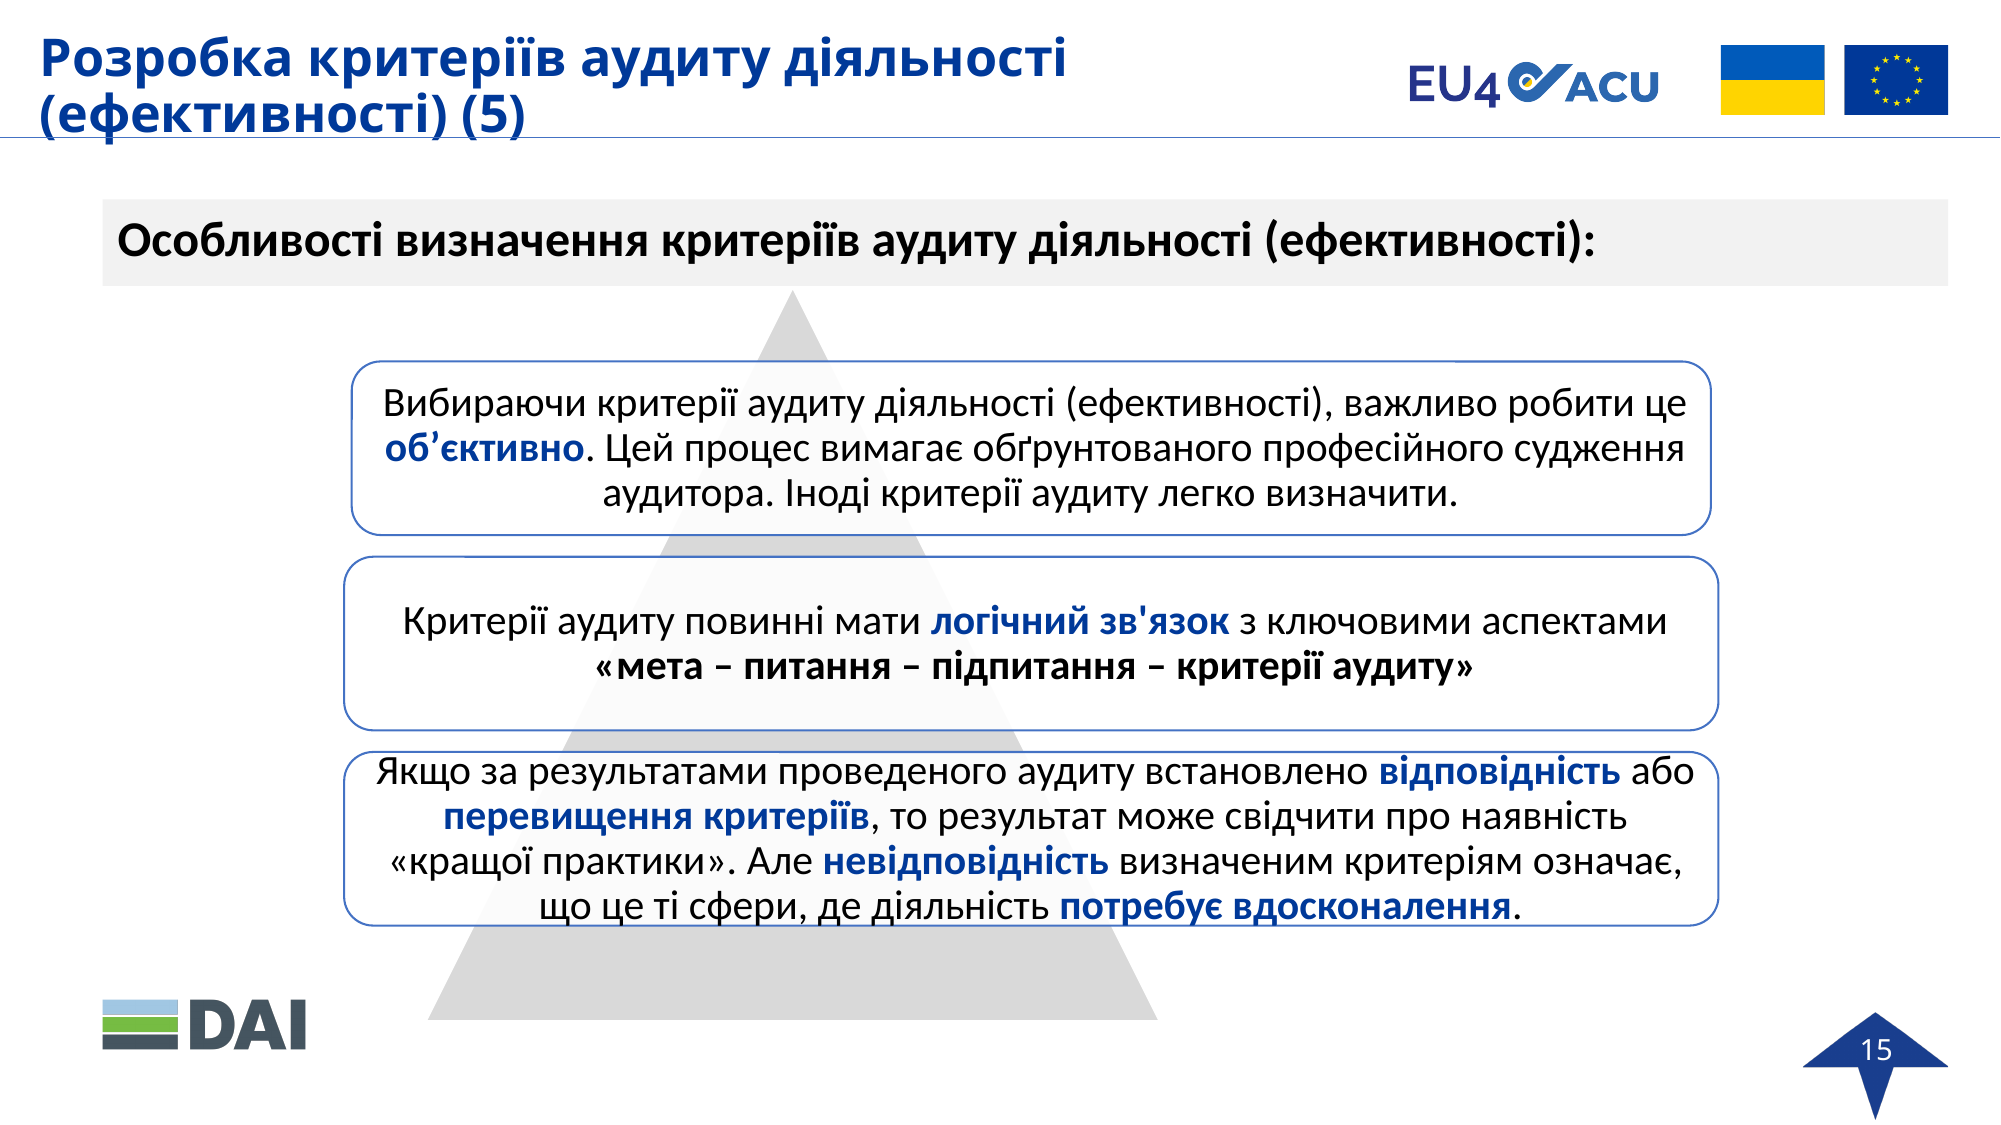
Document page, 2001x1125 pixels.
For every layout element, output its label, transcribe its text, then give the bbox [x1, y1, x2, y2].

picture [102, 999, 306, 1050]
text_box Розробка критеріїв аудиту діяльності (ефективності) (5) [24, 38, 1440, 137]
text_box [364, 287, 1699, 1022]
text_box 15 [1844, 1024, 1908, 1075]
text_box Особливості визначення критеріїв аудиту діяльності (ефективності): [102, 199, 1949, 286]
picture [1440, 58, 1661, 113]
